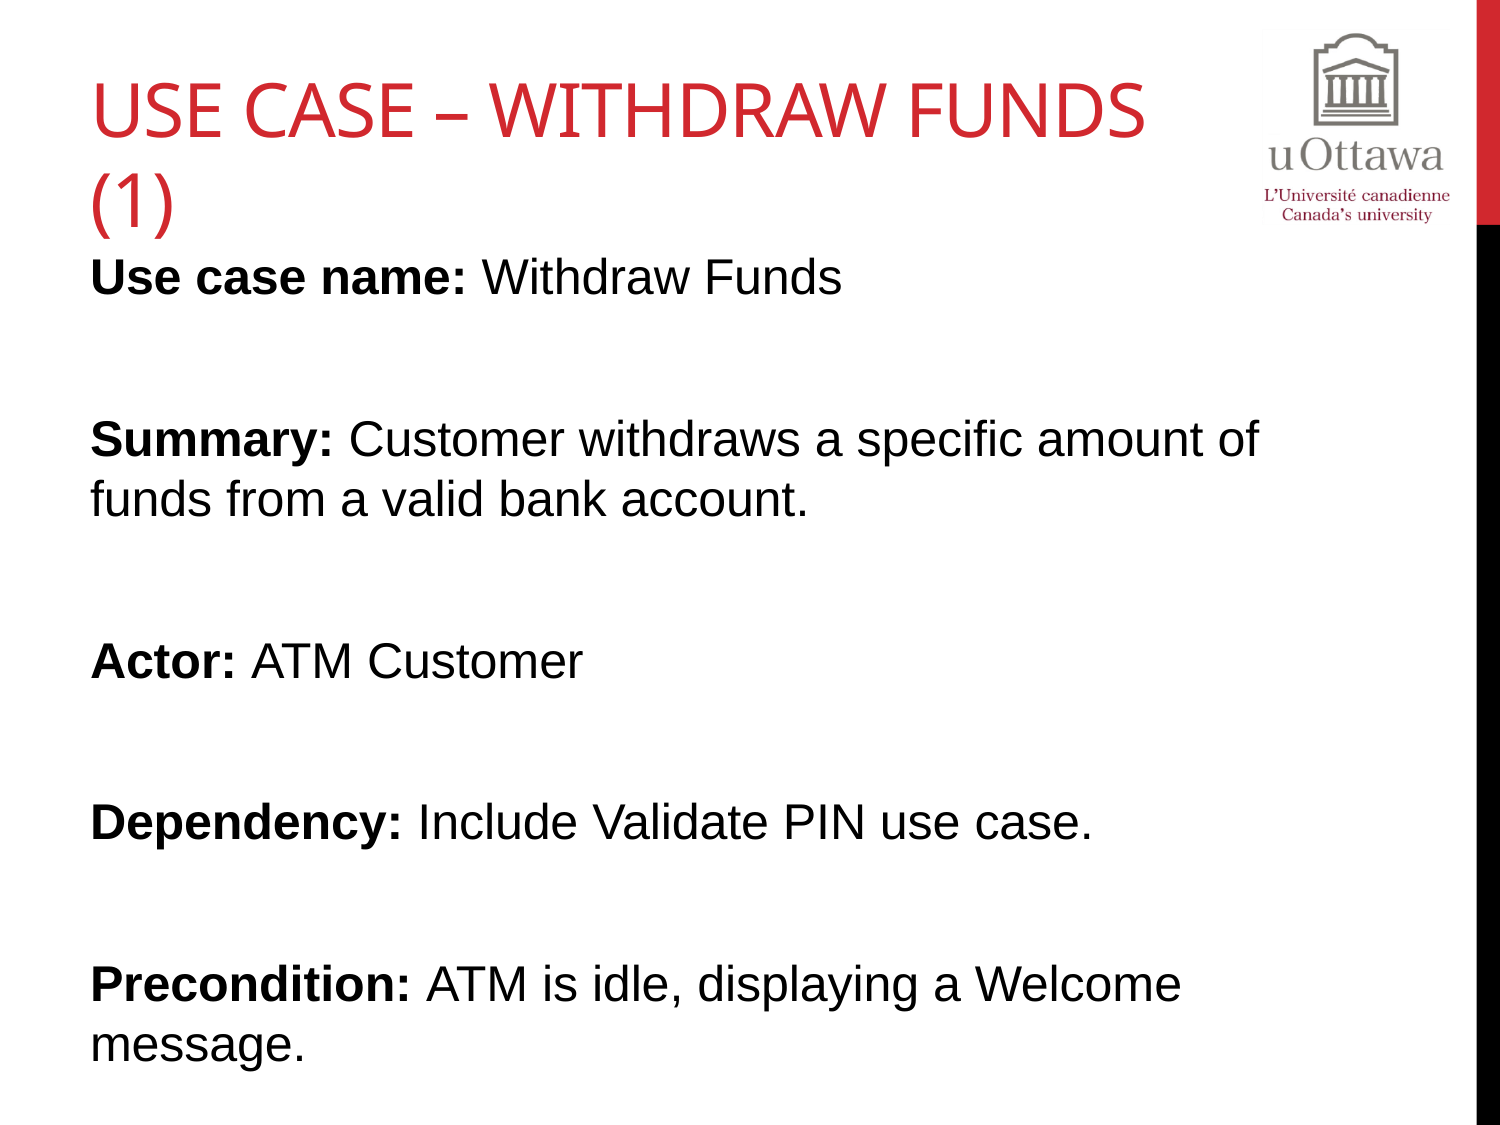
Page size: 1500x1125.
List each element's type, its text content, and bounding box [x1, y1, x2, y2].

title Use Case – Withdraw Funds (1) [75, 24, 1213, 237]
list Use case name: Withdraw Funds Summary: Customer withdraws a specific amount of funds from a valid bank account. Actor: ATM Customer Dependency: Include Validate PIN use case. Precondition: ATM is idle, displaying a Welcome message. [75, 237, 1325, 1088]
picture [1262, 29, 1450, 225]
